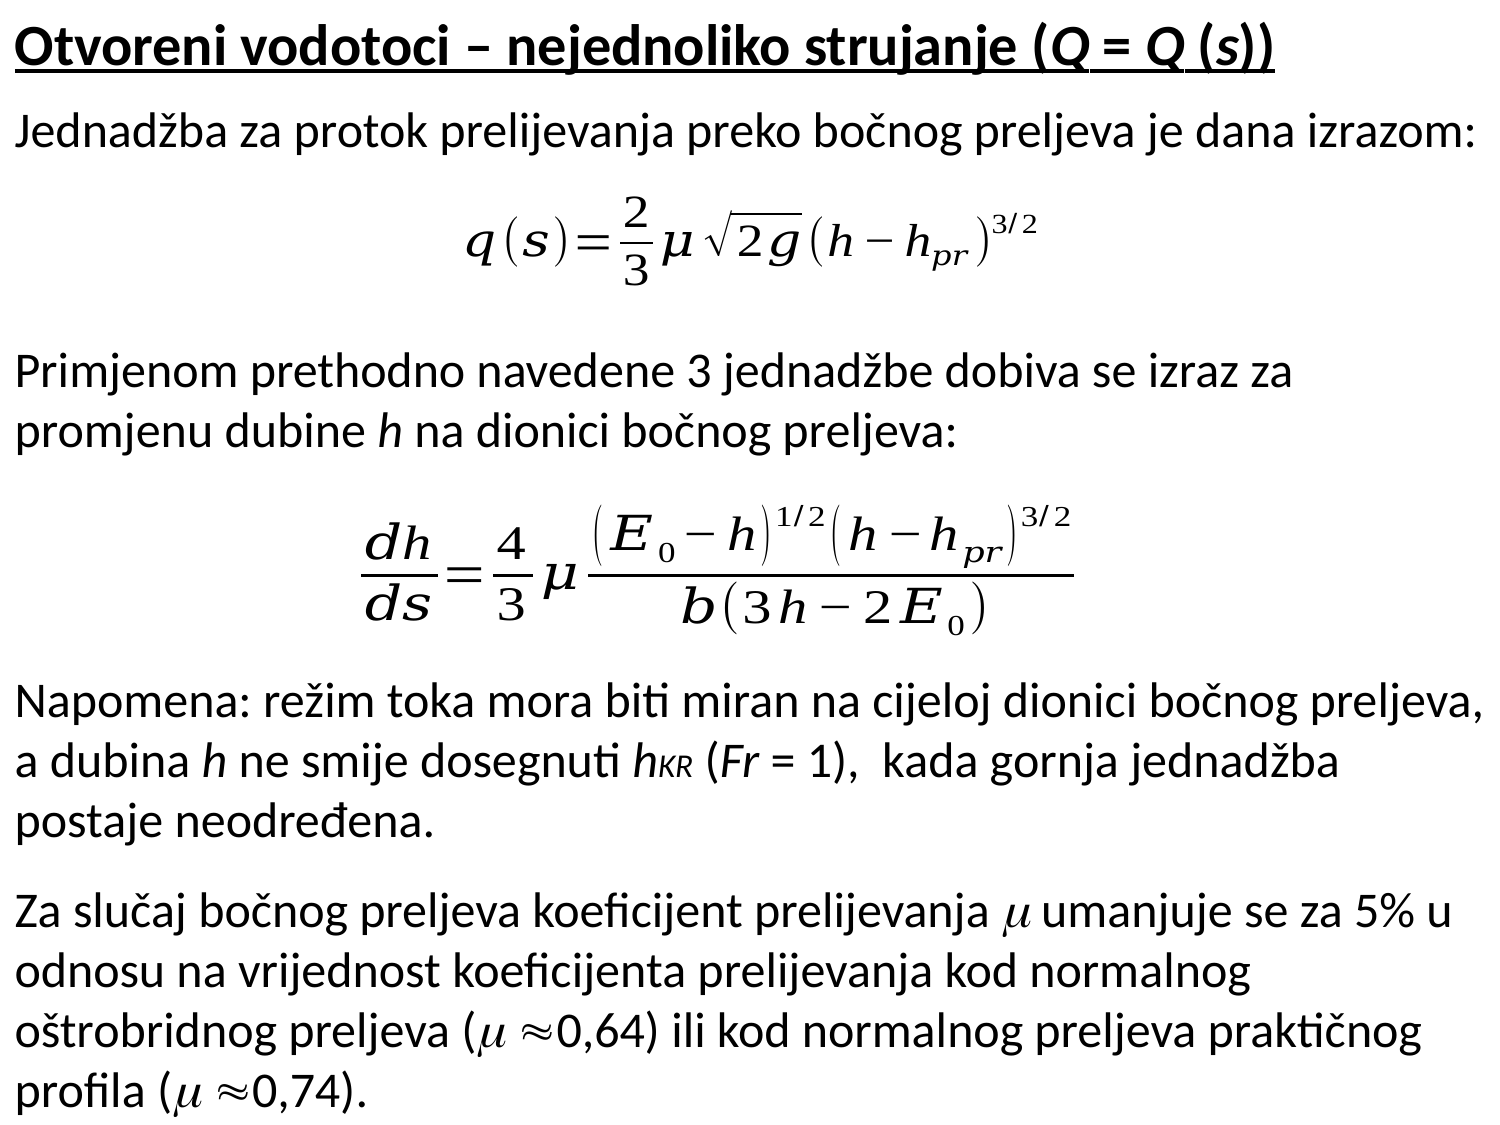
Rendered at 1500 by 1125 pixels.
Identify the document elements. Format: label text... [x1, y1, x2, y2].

text_box Otvoreni vodotoci – nejednoliko strujanje (Q = Q (s)) [0, 0, 1436, 85]
text_box Jednadžba za protok prelijevanja preko bočnog preljeva je dana izrazom: Primjenom prethodno navedene 3 jednadžbe dobiva se izraz za promjenu dubine h na dionici bočnog preljeva: Napomena: režim toka mora biti miran na cijeloj dionici bočnog preljeva, a dubina h ne smije dosegnuti hKR (Fr = 1), kada gornja jednadžba postaje neodređena. Za slučaj bočnog preljeva koeficijent prelijevanja  umanjuje se za 5% u odnosu na vrijednost koeficijenta prelijevanja kod normalnog oštrobridnog preljeva ( 0,64) ili kod normalnog preljeva praktičnog profila ( 0,74). [0, 89, 1500, 1125]
